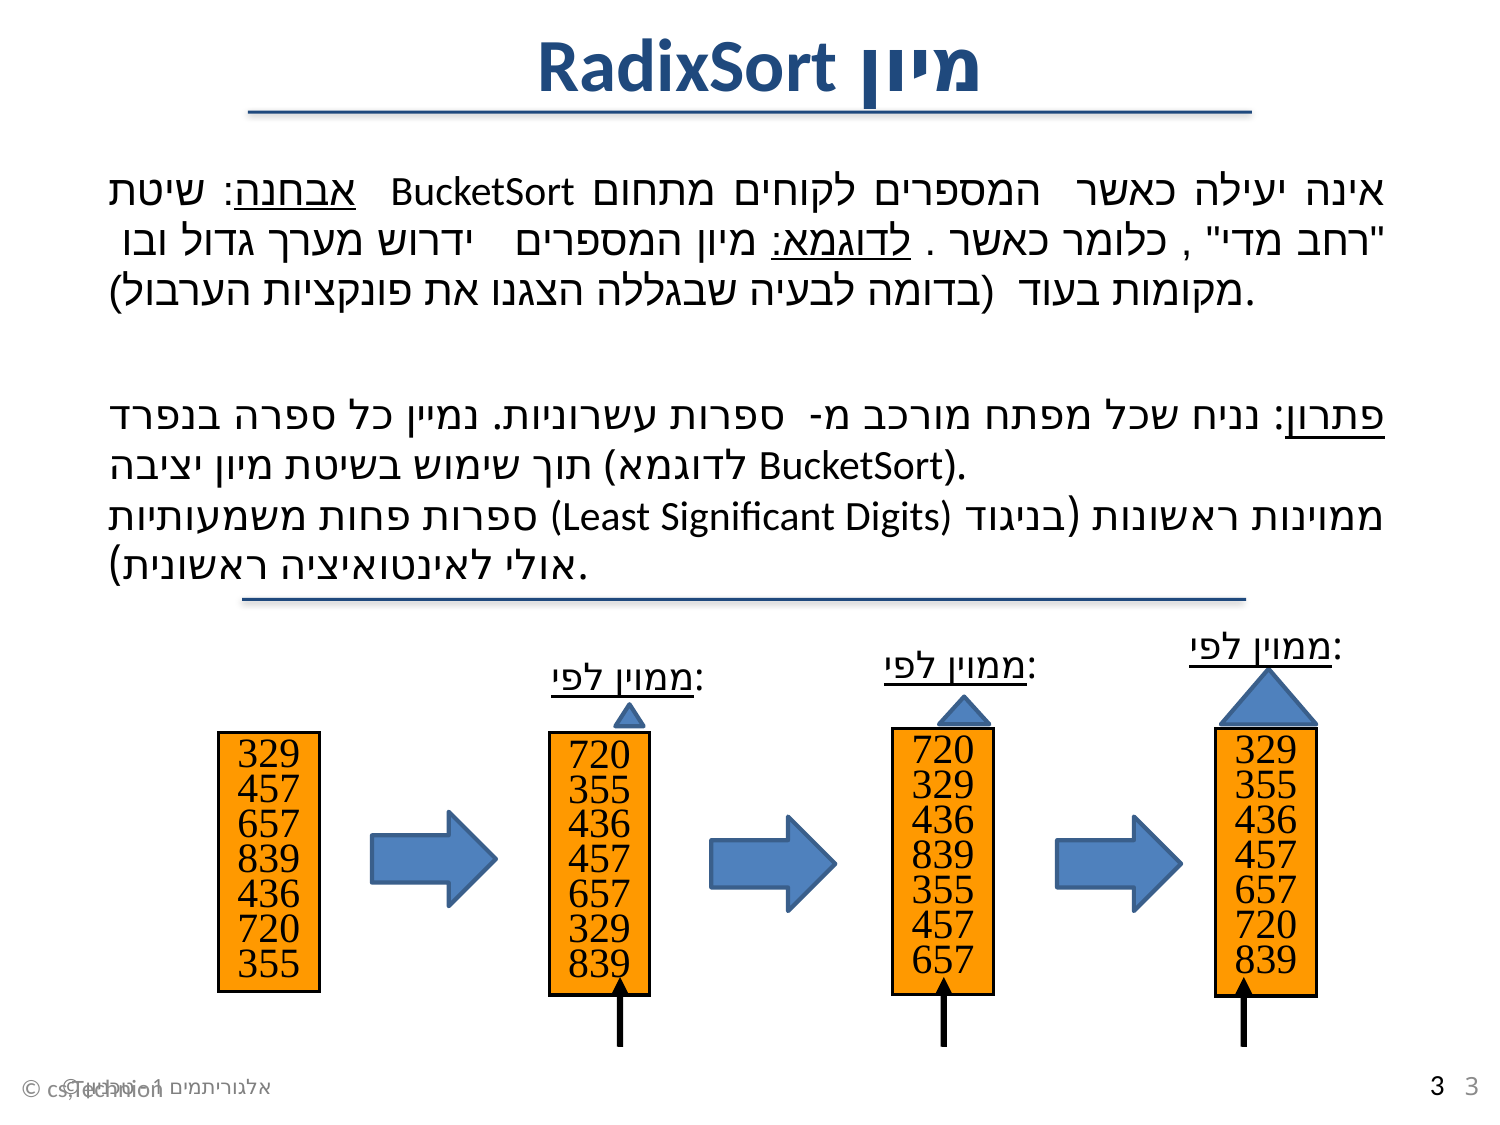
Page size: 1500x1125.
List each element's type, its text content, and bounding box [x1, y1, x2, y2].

footer © cs,Technion [5, 1057, 481, 1118]
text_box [710, 633, 1048, 1048]
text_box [371, 644, 705, 1048]
text_box [241, 597, 1247, 602]
slide_number 3 [1144, 1057, 1495, 1118]
text_box 329 457 657 839 436 720 355 [218, 732, 320, 992]
title מיון RadixSort [76, 2, 1427, 114]
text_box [1056, 614, 1353, 1047]
